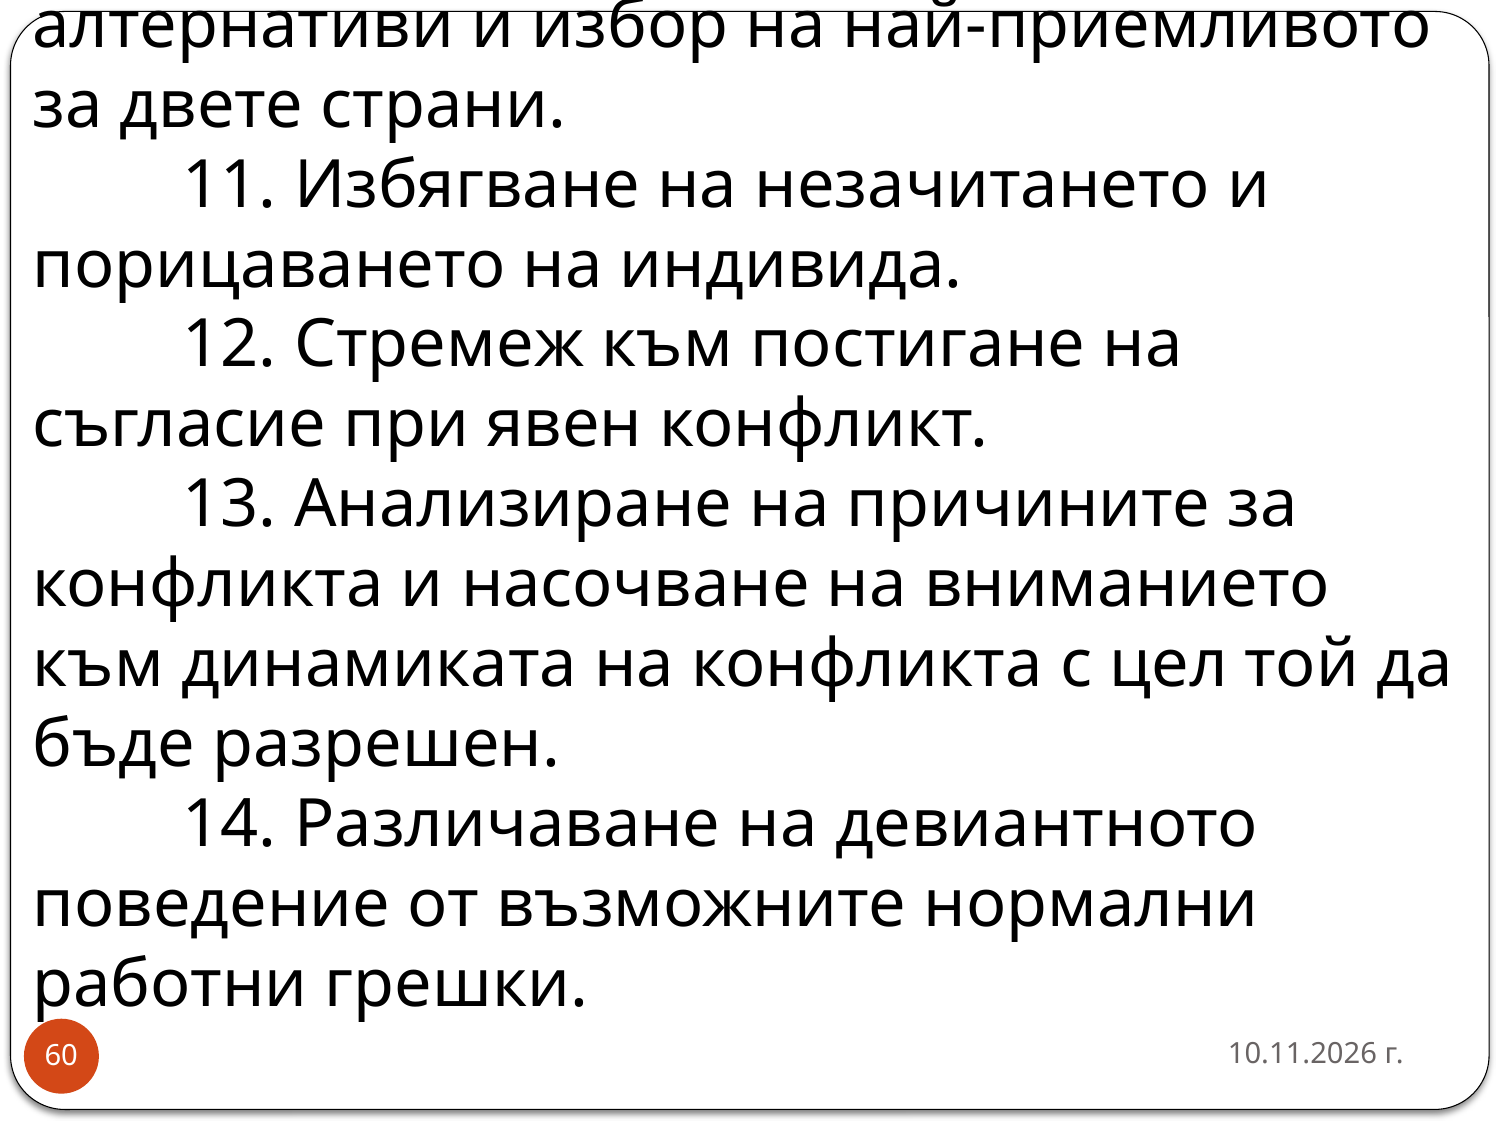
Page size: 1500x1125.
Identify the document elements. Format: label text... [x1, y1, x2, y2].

slide_number 60 [23, 1018, 99, 1094]
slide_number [1012, 1015, 1419, 1094]
title 10. Изучаване на всички възможни алтернативи и избор на най-приемливото за двете страни. 11. Избягване на незачитането и порицаването на индивида. 12. Стремеж към постигане на съгласие при явен конфликт. 13. Анализиране на причините за конфликта и насочване на вниманието към динамиката на конфликта с цел той да бъде разрешен. 14. Различаване на девиантното поведение от възможните нормални работни грешки. [17, 45, 1483, 1035]
